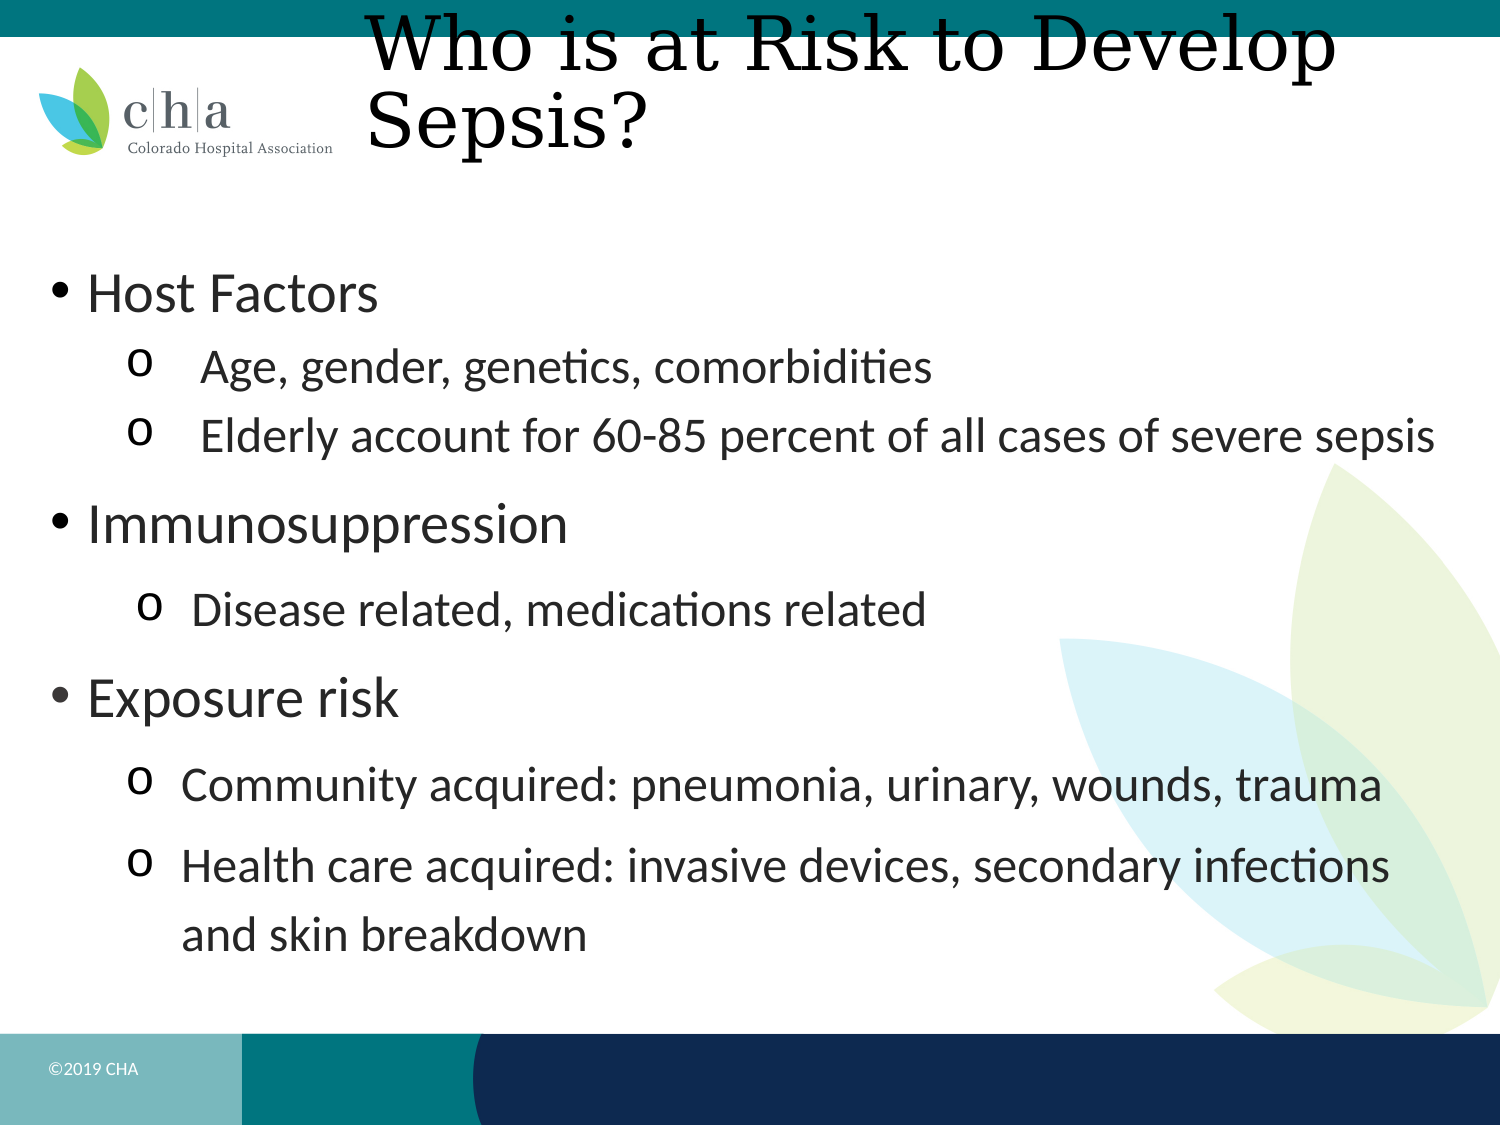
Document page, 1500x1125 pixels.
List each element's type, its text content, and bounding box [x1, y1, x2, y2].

list Host Factors Age, gender, genetics, comorbidities Elderly account for 60-85 percent of all cases of severe sepsis Immunosuppression Disease related, medications related Exposure risk Community acquired: pneumonia, urinary, wounds, trauma Health care acquired: invasive devices, secondary infections and skin breakdown [50, 236, 1475, 984]
title Who is at Risk to Develop Sepsis? [349, 27, 1453, 171]
text_box ©2019 CHA [32, 1049, 390, 1104]
picture [0, 0, 1500, 1125]
